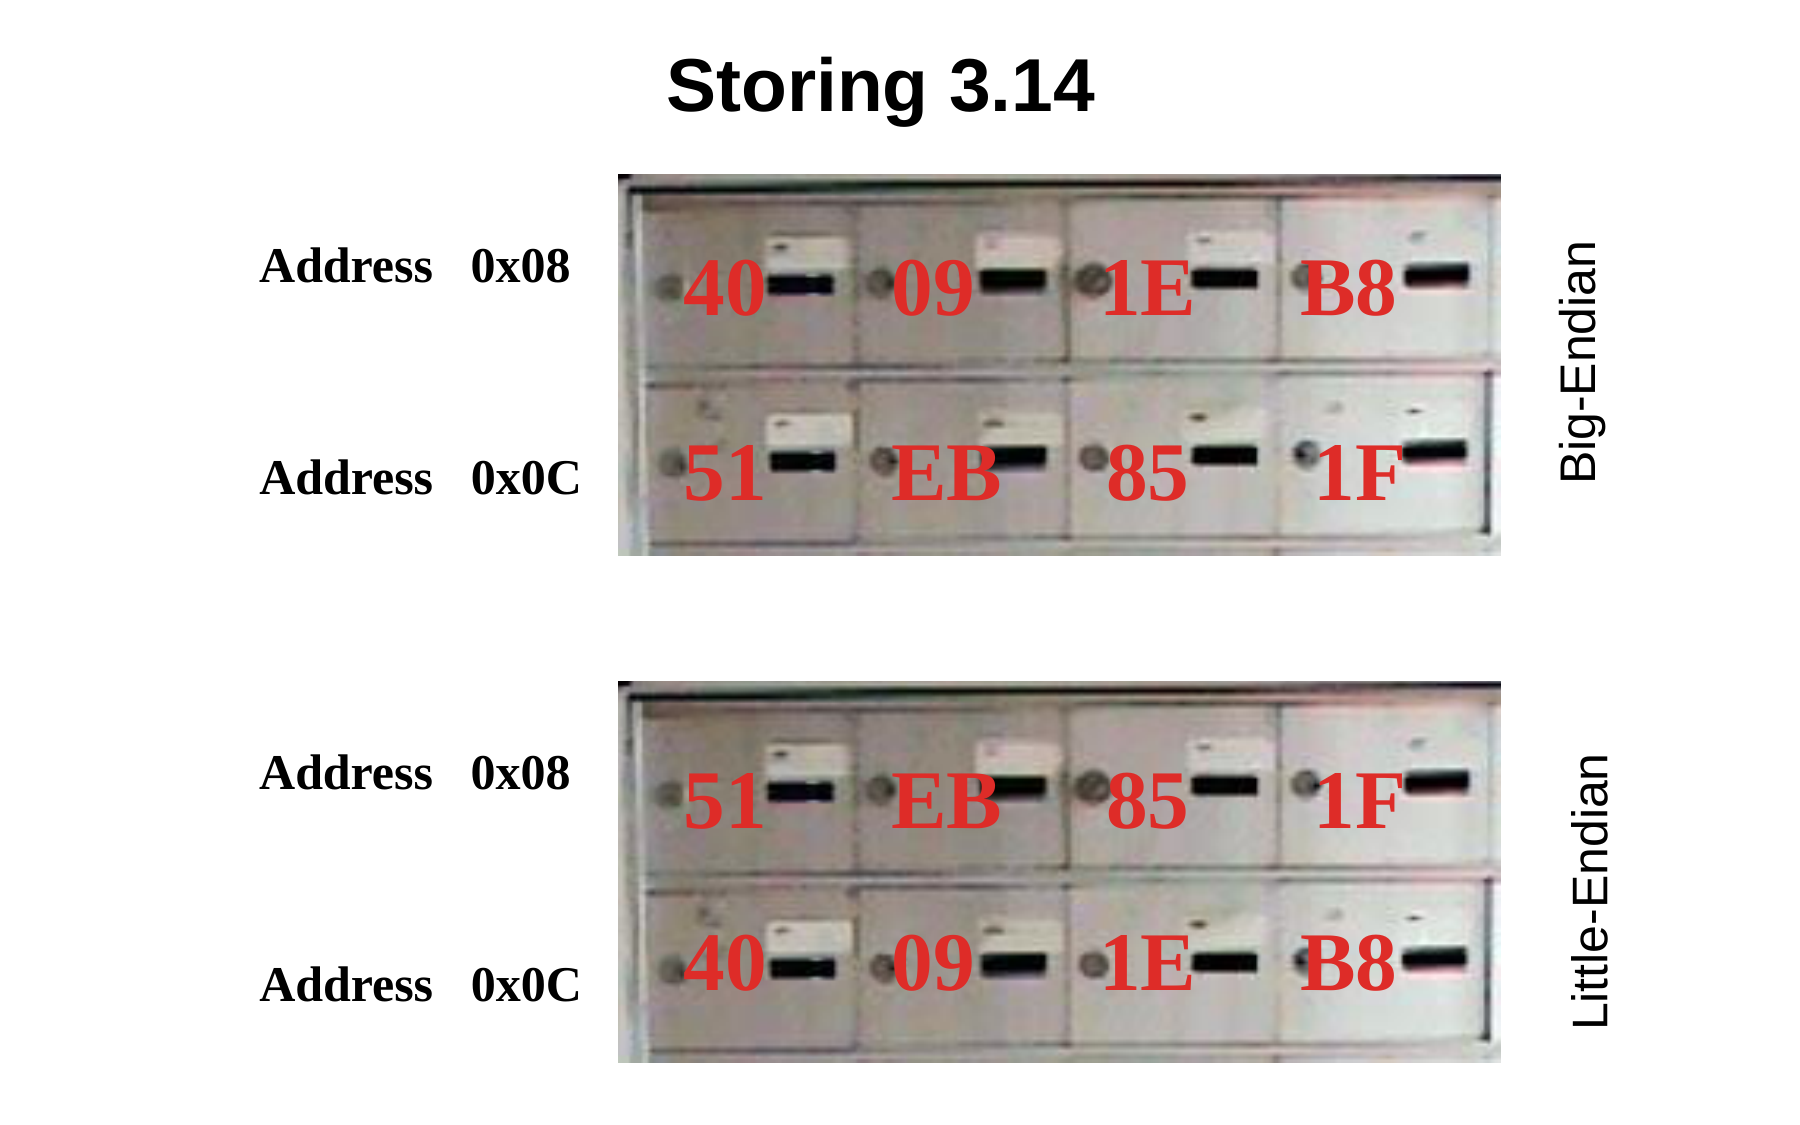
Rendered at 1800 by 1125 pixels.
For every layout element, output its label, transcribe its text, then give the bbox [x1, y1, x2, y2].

text_box Big-Endian [1537, 225, 1613, 500]
text_box Little-Endian [1549, 738, 1625, 1046]
text_box Address 0x0C [244, 944, 597, 1019]
picture [618, 681, 1501, 1063]
title Storing 3.14 [150, 24, 1613, 138]
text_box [243, 174, 1501, 556]
text_box Address 0x08 [244, 731, 586, 807]
